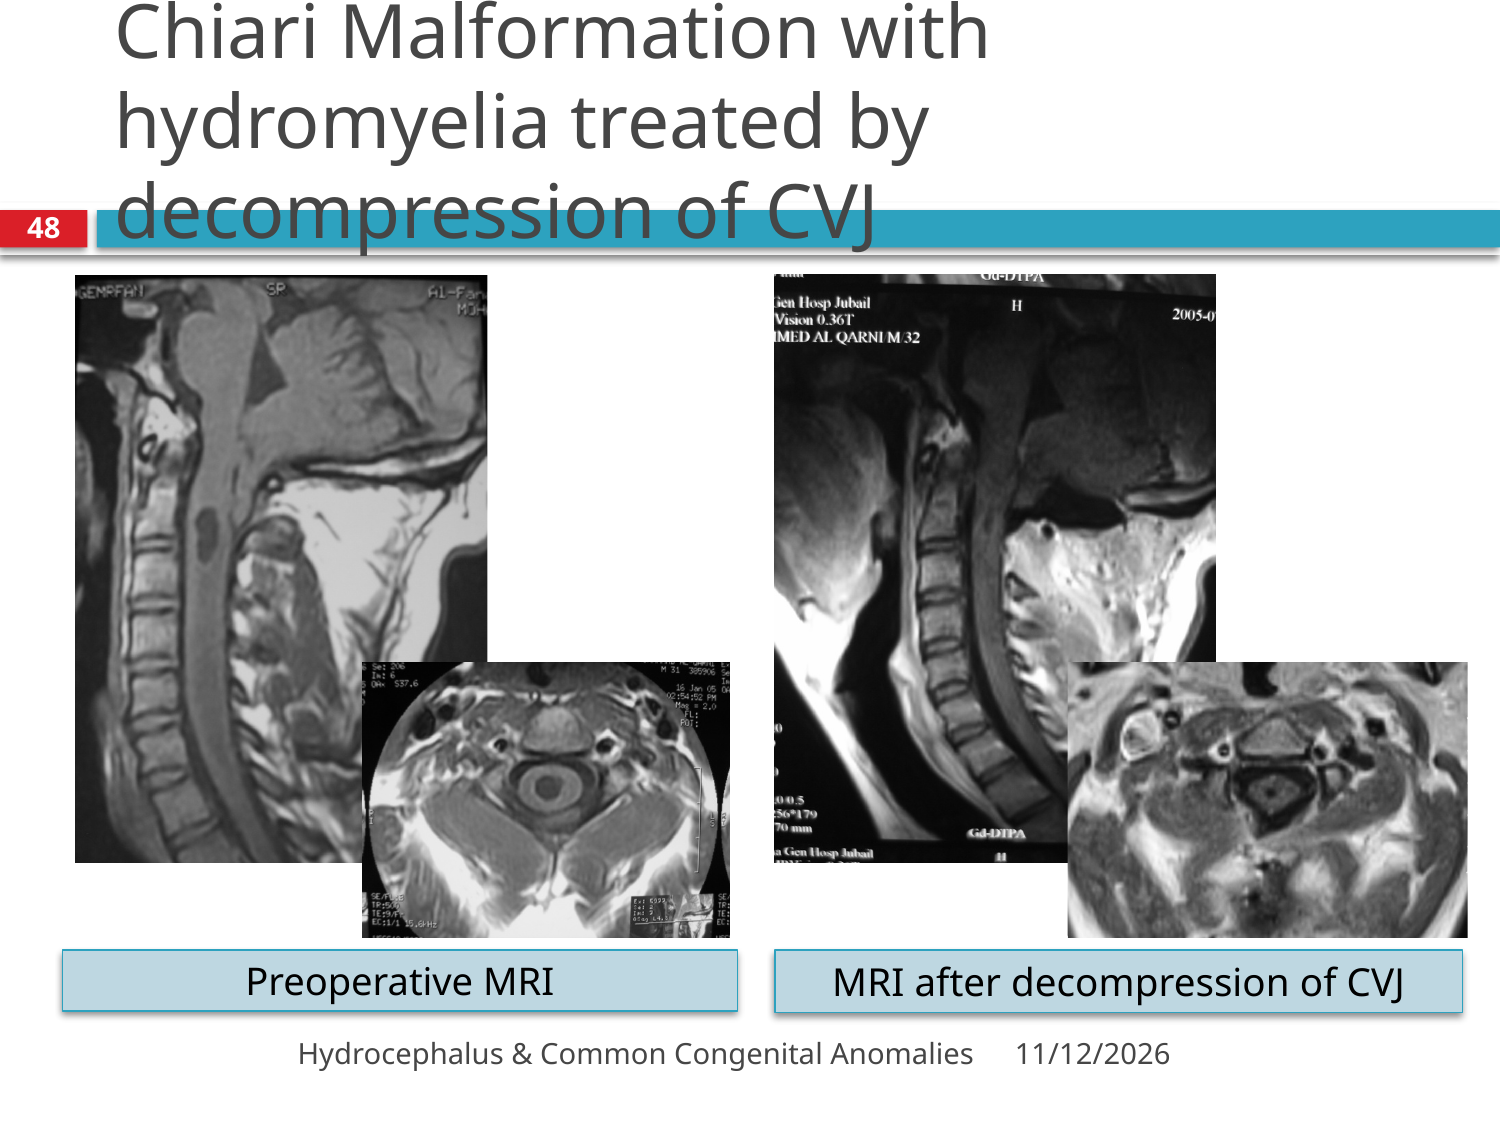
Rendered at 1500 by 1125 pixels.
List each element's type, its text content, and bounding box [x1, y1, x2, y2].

list Preoperative MRI [62, 949, 738, 1012]
title Chiari Malformation with hydromyelia treated by decompression of CVJ [99, 37, 1438, 200]
list MRI after decompression of CVJ [774, 949, 1463, 1013]
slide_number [999, 1025, 1438, 1085]
slide_number 48 [0, 208, 88, 249]
footer Hydrocephalus & Common Congenital Anomalies [99, 1024, 990, 1085]
picture [774, 274, 1468, 938]
picture [74, 274, 730, 938]
